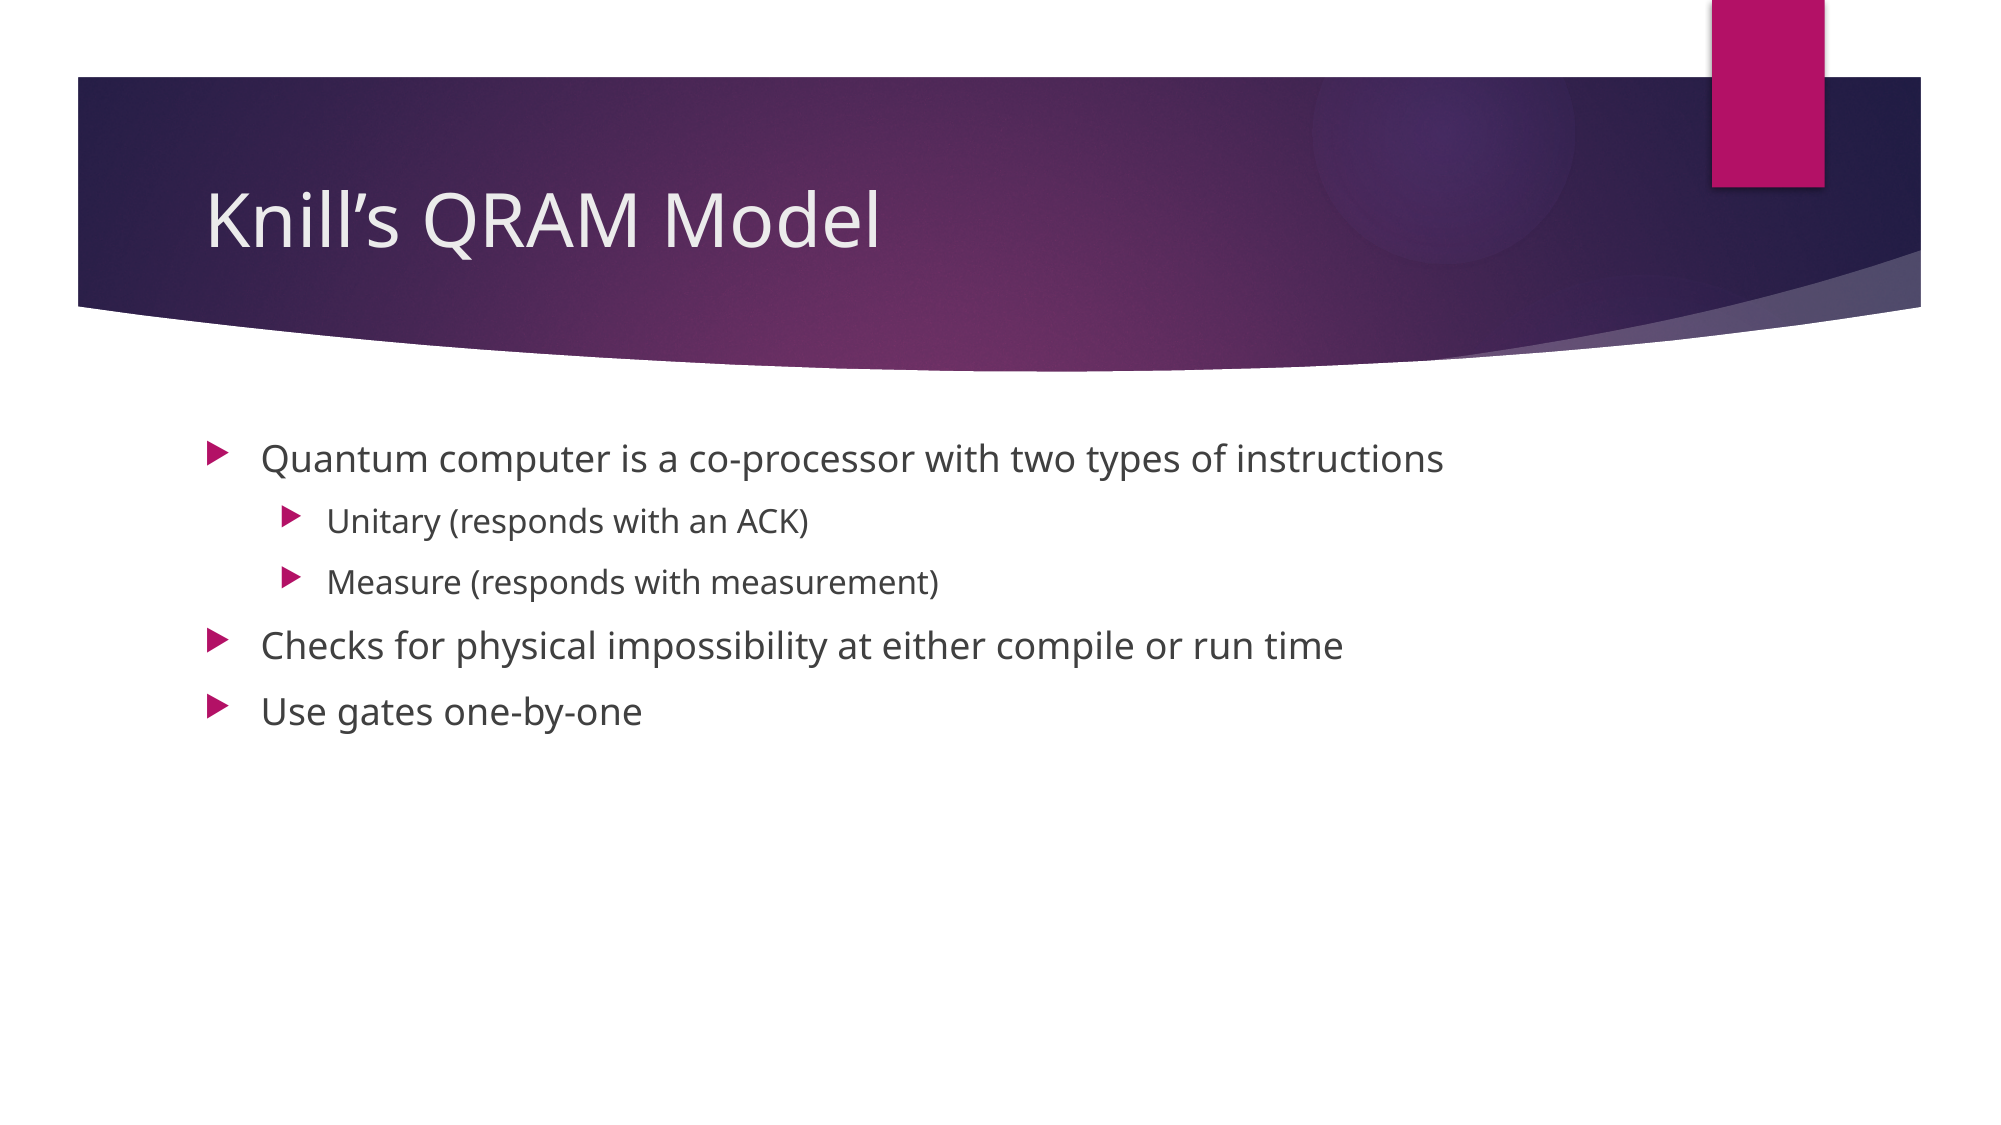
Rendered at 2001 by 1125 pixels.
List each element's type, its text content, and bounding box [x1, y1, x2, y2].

title Knill’s QRAM Model [189, 159, 1627, 276]
list Quantum computer is a co-processor with two types of instructions Unitary (responds with an ACK) Measure (responds with measurement) Checks for physical impossibility at either compile or run time Use gates one-by-one [189, 427, 1638, 988]
